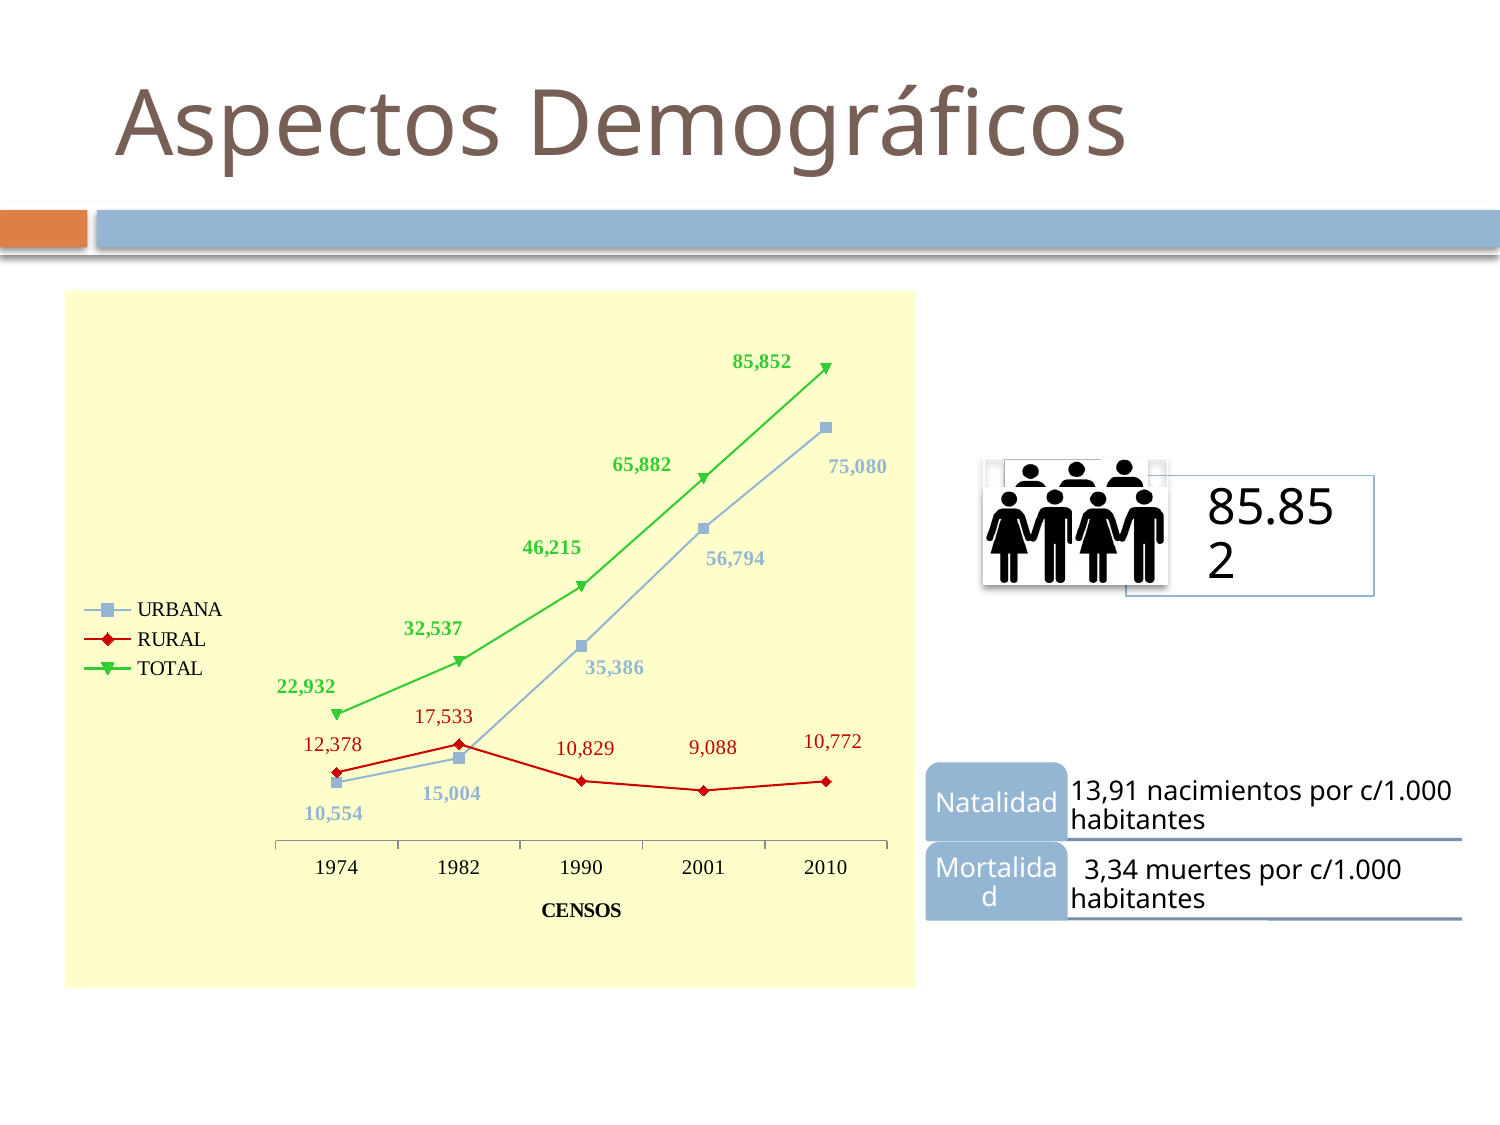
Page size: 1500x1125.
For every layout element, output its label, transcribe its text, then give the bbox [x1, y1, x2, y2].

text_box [926, 727, 1463, 956]
title Aspectos Demográficos [100, 37, 1438, 200]
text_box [974, 420, 1377, 634]
chart [64, 290, 916, 988]
